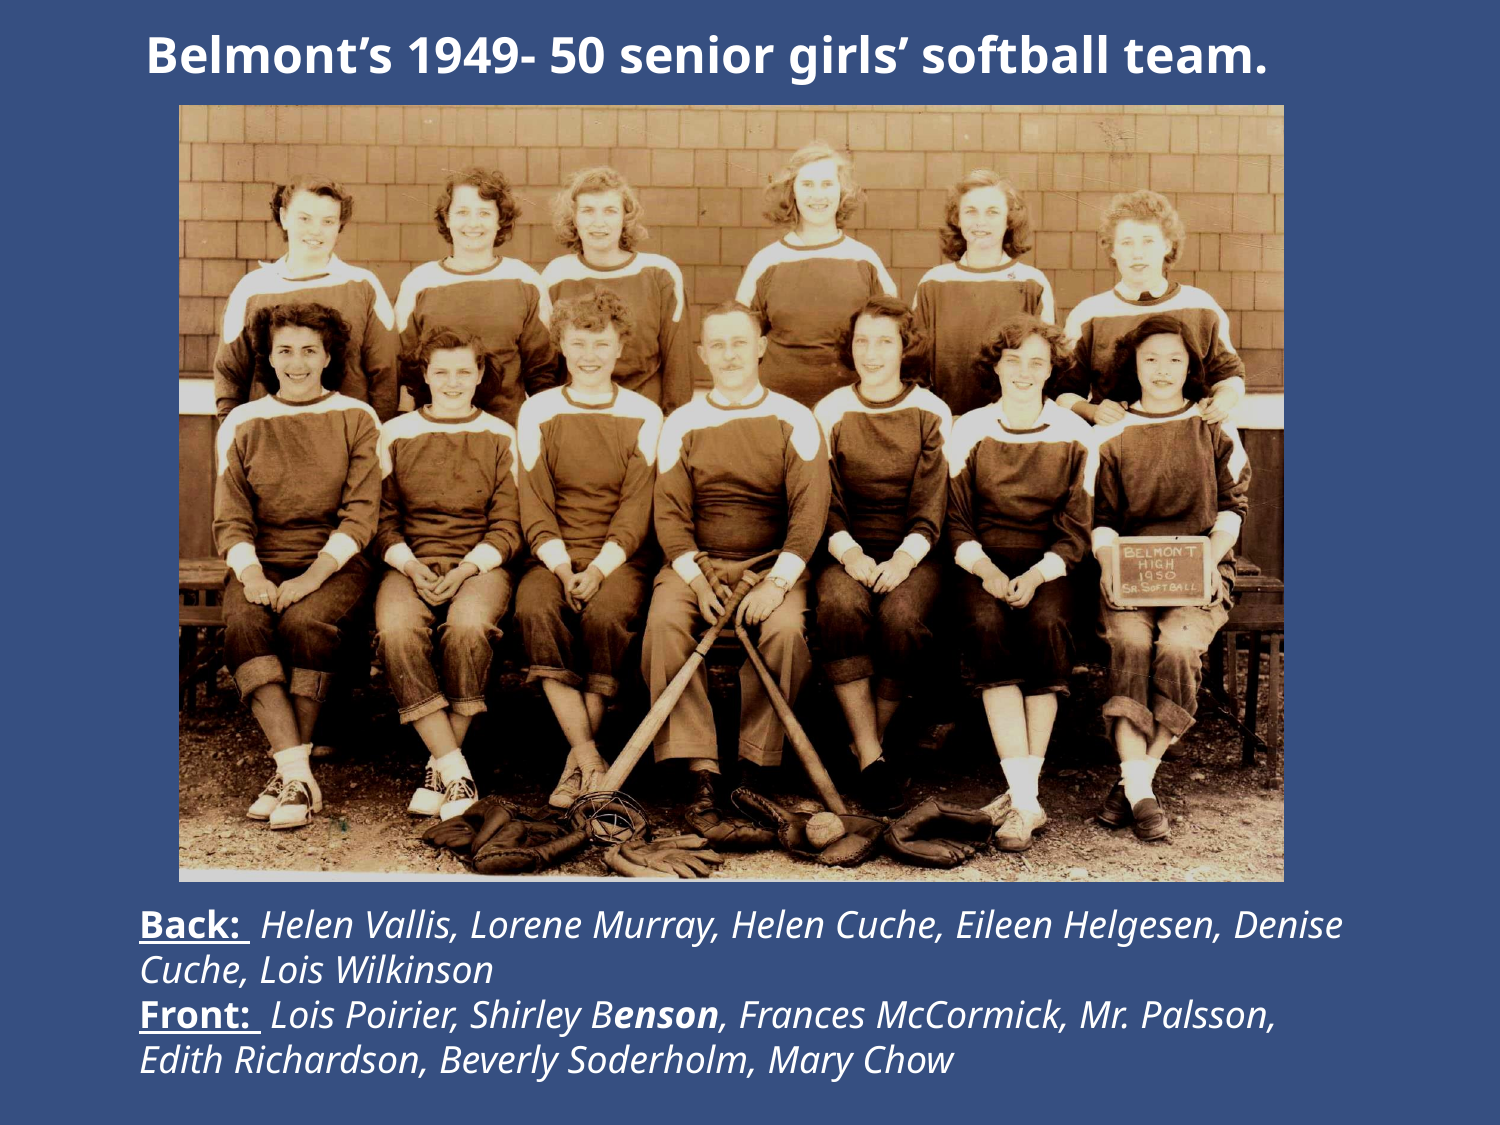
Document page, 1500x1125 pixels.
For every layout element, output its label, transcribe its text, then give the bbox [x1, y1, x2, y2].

picture [178, 105, 1284, 882]
text_box Belmont’s 1949- 50 senior girls’ softball team. [130, 16, 1360, 92]
text_box Back: Helen Vallis, Lorene Murray, Helen Cuche, Eileen Helgesen, Denise Cuche, Lois Wilkinson Front: Lois Poirier, Shirley Benson, Frances McCormick, Mr. Palsson, Edith Richardson, Beverly Soderholm, Mary Chow [124, 893, 1360, 1088]
